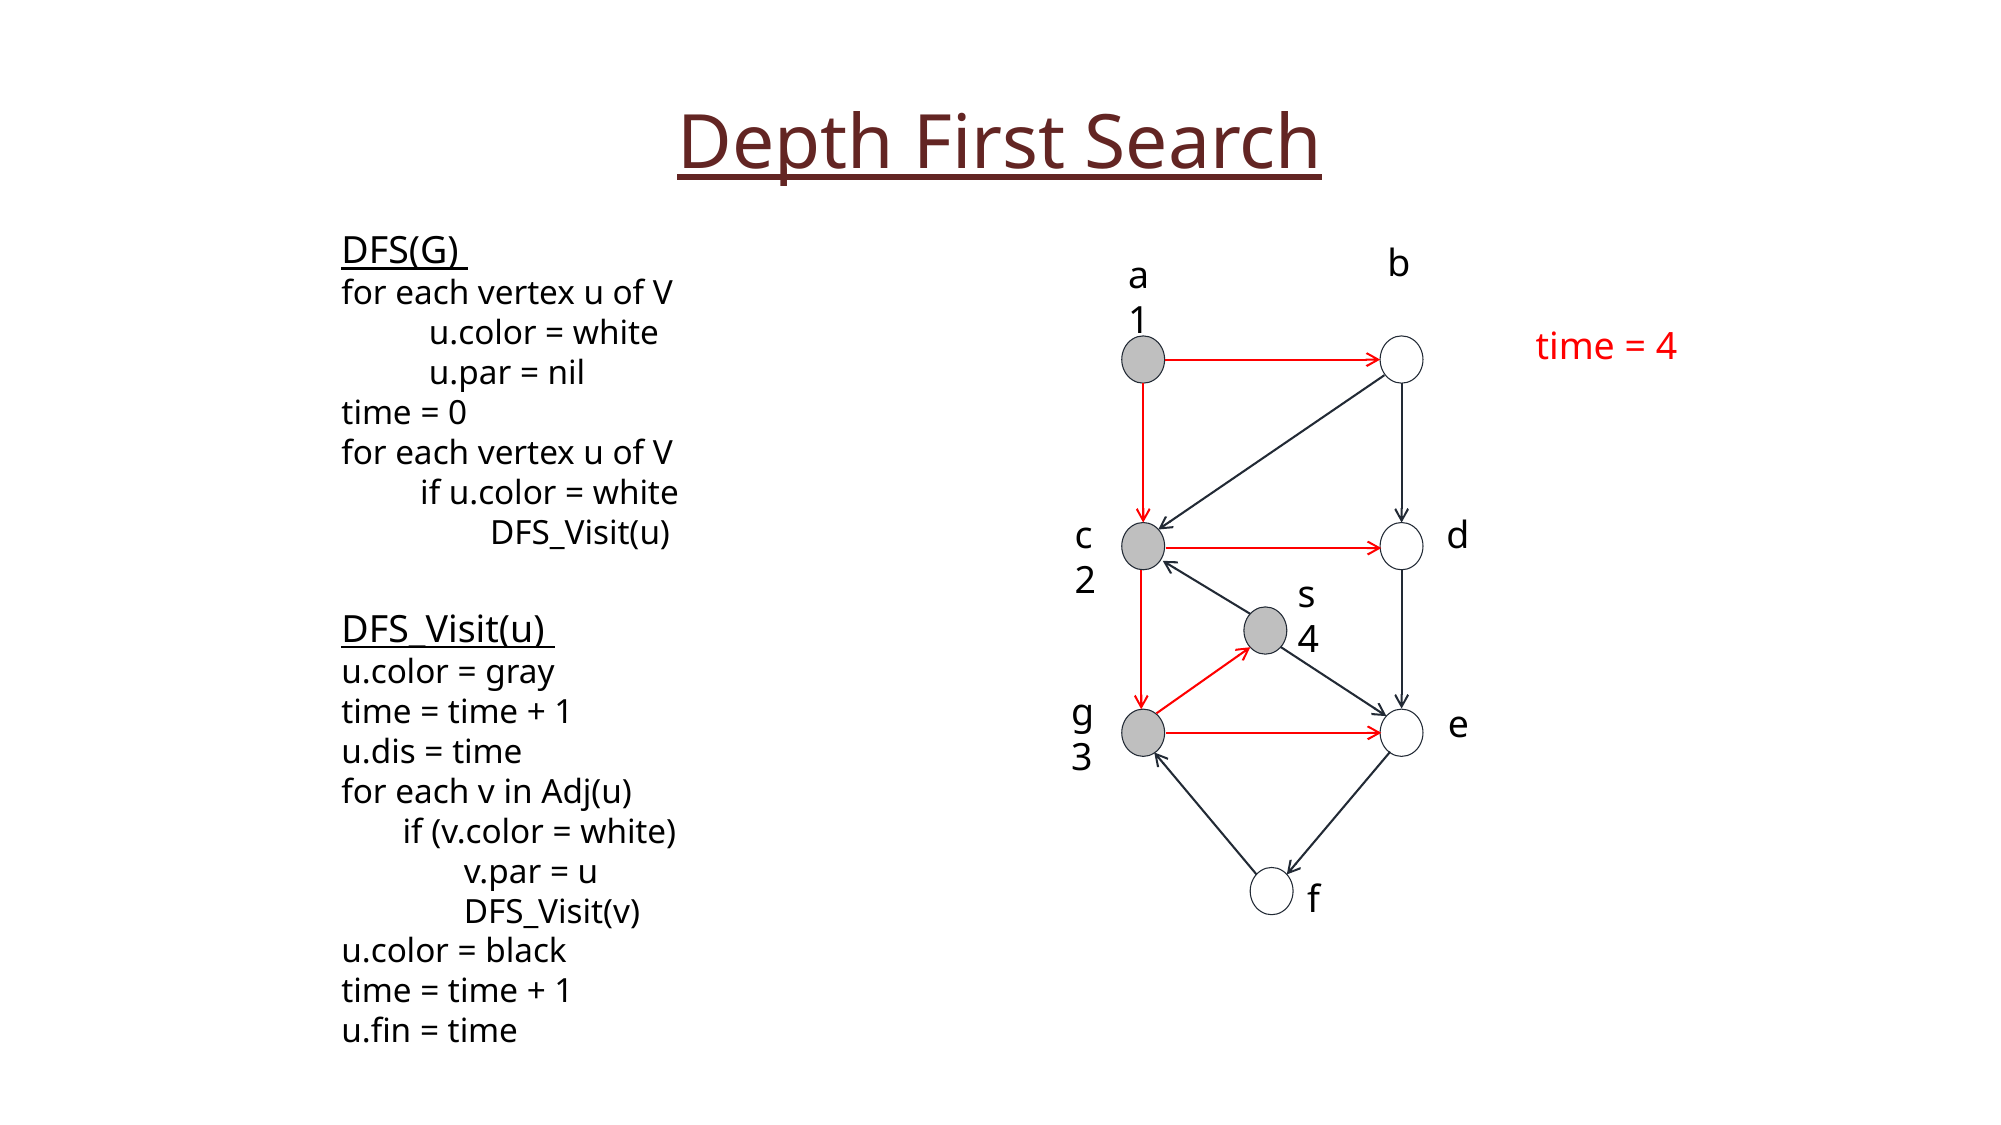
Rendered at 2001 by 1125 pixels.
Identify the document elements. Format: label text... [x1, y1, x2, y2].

text_box [1121, 522, 1166, 571]
text_box [1121, 349, 1166, 384]
text_box DFS(G) for each vertex u of V u.color = white u.par = nil time = 0 for each vertex u of V if u.color = white DFS_Visit(u) [326, 219, 906, 559]
text_box [1243, 606, 1283, 655]
text_box c 2 [1059, 503, 1112, 609]
text_box f [1292, 875, 1336, 928]
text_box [1154, 752, 1257, 875]
text_box Depth First Search [324, 45, 1675, 233]
text_box e [1433, 692, 1485, 753]
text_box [1280, 646, 1387, 717]
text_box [1162, 560, 1251, 614]
text_box DFS_Visit(u) u.color = gray time = time + 1 u.dis = time for each v in Adj(u) if (v.color = white) v.par = u DFS_Visit(v) u.color = black time = time + 1 u.fin = time [326, 597, 906, 1057]
text_box [1121, 708, 1166, 757]
text_box b [1372, 231, 1426, 292]
text_box g 3 [1056, 680, 1109, 786]
text_box s 4 [1283, 562, 1335, 646]
text_box a 1 [1113, 243, 1165, 349]
text_box time = 4 [1520, 314, 1693, 375]
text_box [1156, 647, 1251, 714]
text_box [1286, 751, 1391, 875]
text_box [1158, 375, 1385, 530]
text_box [1379, 522, 1424, 571]
text_box [1379, 708, 1424, 757]
text_box d [1431, 503, 1485, 564]
text_box [1249, 866, 1292, 916]
text_box [1379, 335, 1424, 384]
